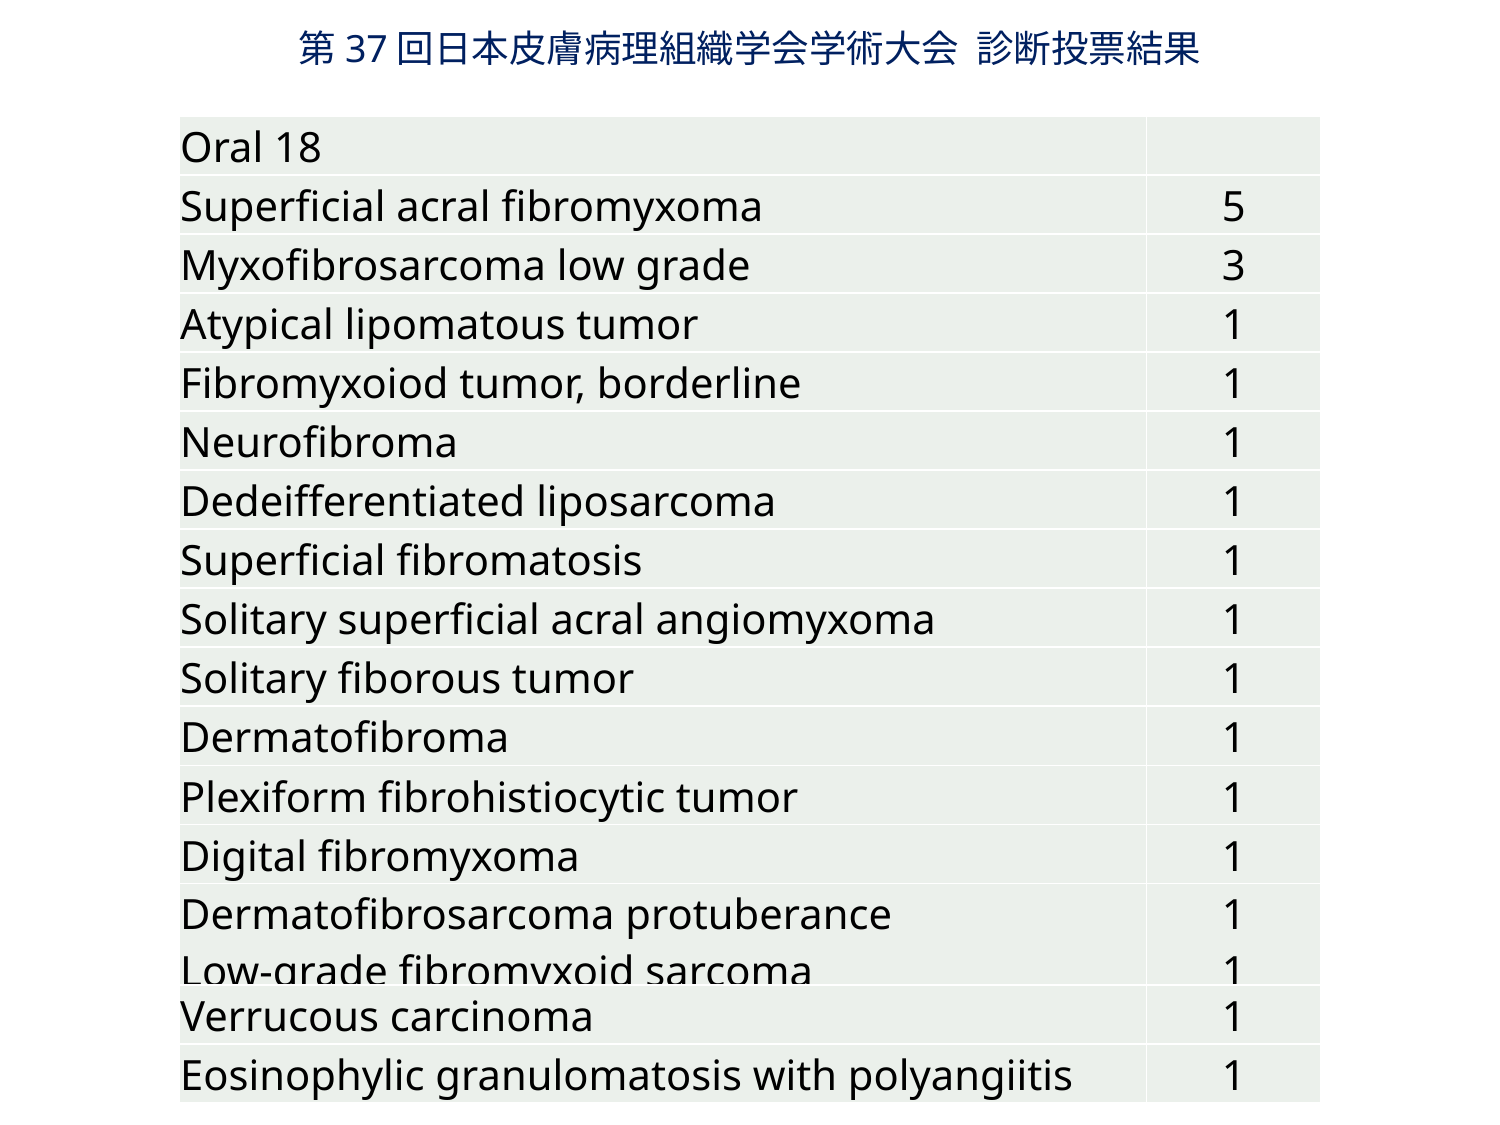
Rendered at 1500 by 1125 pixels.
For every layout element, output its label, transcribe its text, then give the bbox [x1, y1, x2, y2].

table_cell Plexiform fibrohistiocytic tumor [180, 766, 1146, 824]
table_cell Dermatofibroma [180, 707, 1146, 765]
table_cell Superficial acral fibromyxoma [180, 176, 1146, 233]
table_cell Atypical lipomatous tumor [180, 294, 1146, 351]
table_cell 1 [1147, 648, 1320, 705]
table_cell 1 [1147, 589, 1320, 646]
table_cell Dermatofibrosarcoma protuberance Low-grade fibromyxoid sarcoma [180, 884, 1146, 984]
table_cell 1 [1147, 1045, 1320, 1102]
table_cell 1 [1147, 825, 1320, 883]
table_cell 5 [1147, 176, 1320, 233]
table_cell 1 [1147, 412, 1320, 469]
table_cell Solitary fiborous tumor [180, 648, 1146, 705]
table_cell Digital fibromyxoma [180, 825, 1146, 883]
table_header [1147, 117, 1320, 174]
table_cell Fibromyxoiod tumor, borderline [180, 353, 1146, 410]
table_cell 1 [1147, 986, 1320, 1043]
table_cell 1 [1147, 294, 1320, 351]
table_cell Eosinophylic granulomatosis with polyangiitis [180, 1045, 1146, 1102]
table_cell 1 [1147, 707, 1320, 765]
table_cell Neurofibroma [180, 412, 1146, 469]
table_cell Superficial fibromatosis [180, 530, 1146, 587]
table_cell 1 [1147, 471, 1320, 528]
table_cell 1 1 [1147, 884, 1320, 984]
table_cell 1 [1147, 766, 1320, 824]
table_cell Myxofibrosarcoma low grade [180, 235, 1146, 292]
text_box 第37回日本皮膚病理組織学会学術大会 診断投票結果 [283, 17, 1217, 78]
table_cell Dedeifferentiated liposarcoma [180, 471, 1146, 528]
table_cell 3 [1147, 235, 1320, 292]
table_cell Solitary superficial acral angiomyxoma [180, 589, 1146, 646]
table_cell 1 [1147, 530, 1320, 587]
table_cell Verrucous carcinoma [180, 986, 1146, 1043]
table_header Oral 18 [180, 117, 1146, 174]
table_cell 1 [1147, 353, 1320, 410]
